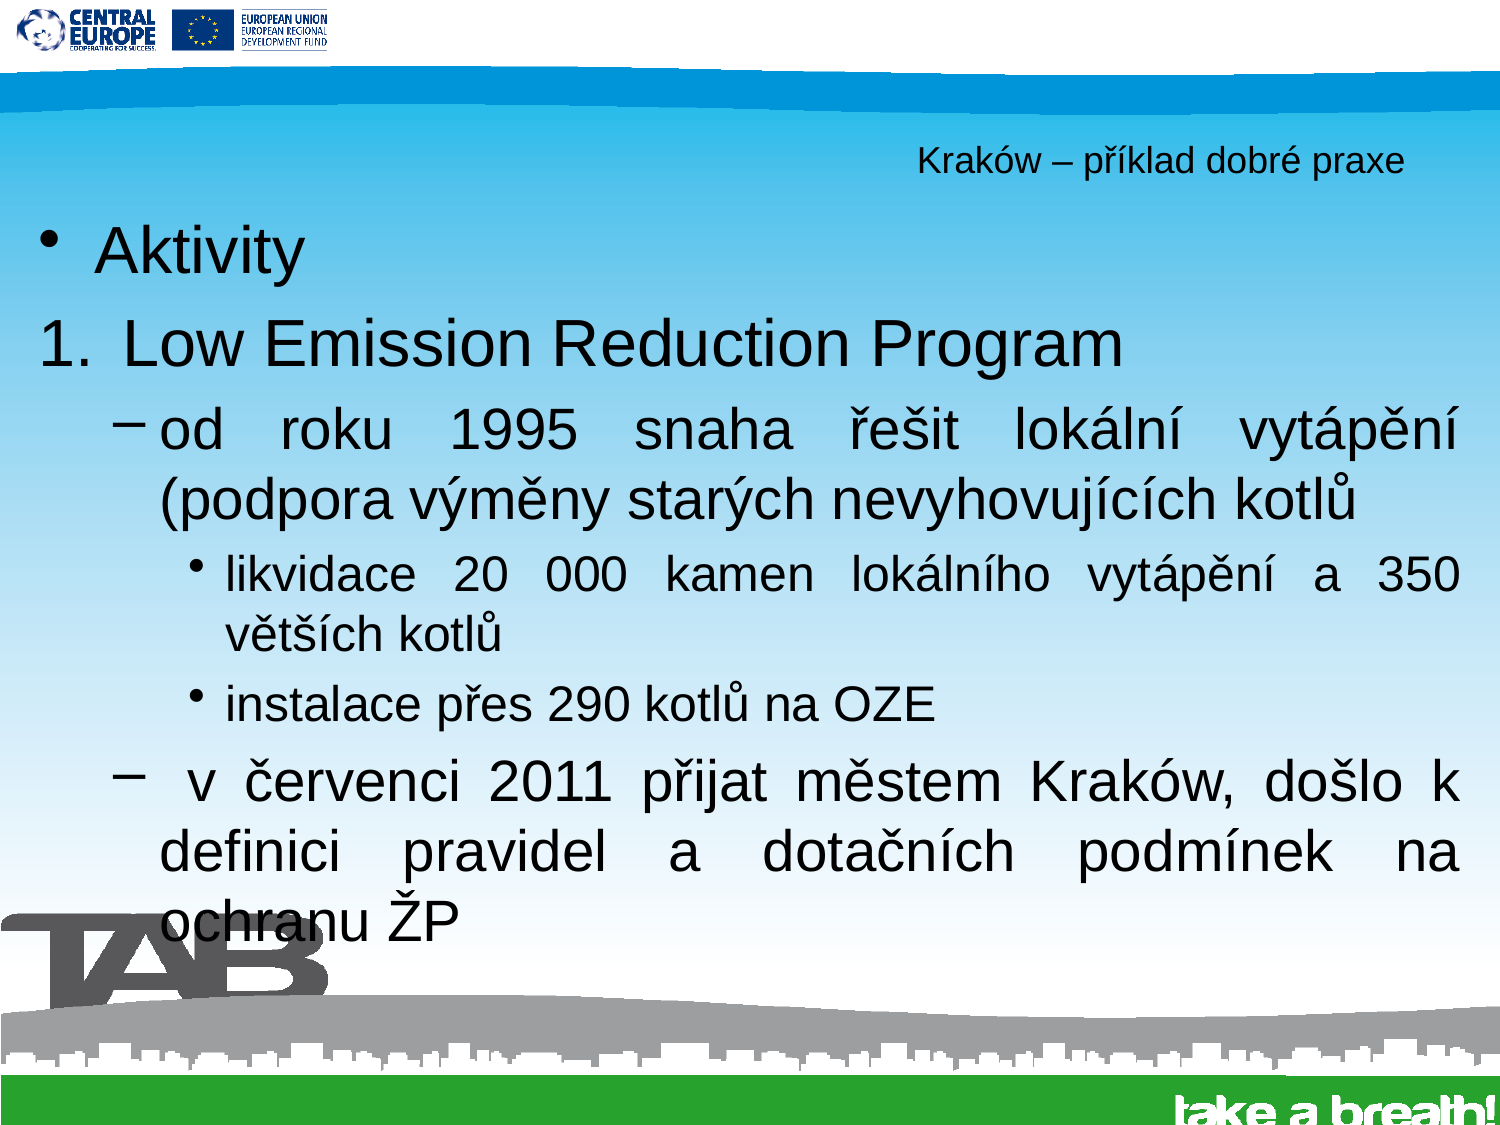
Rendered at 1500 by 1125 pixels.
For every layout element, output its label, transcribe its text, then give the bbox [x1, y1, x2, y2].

title Kraków – příklad dobré praxe [70, 128, 1421, 199]
picture [0, 105, 1500, 1125]
picture [0, 0, 1500, 74]
list Aktivity Low Emission Reduction Program od roku 1995 snaha řešit lokální vytápění (podpora výměny starých nevyhovujících kotlů likvidace 20 000 kamen lokálního vytápění a 350 větších kotlů instalace přes 290 kotlů na OZE v červenci 2011 přijat městem Kraków, došlo k definici pravidel a dotačních podmínek na ochranu ŽP [23, 199, 1477, 973]
